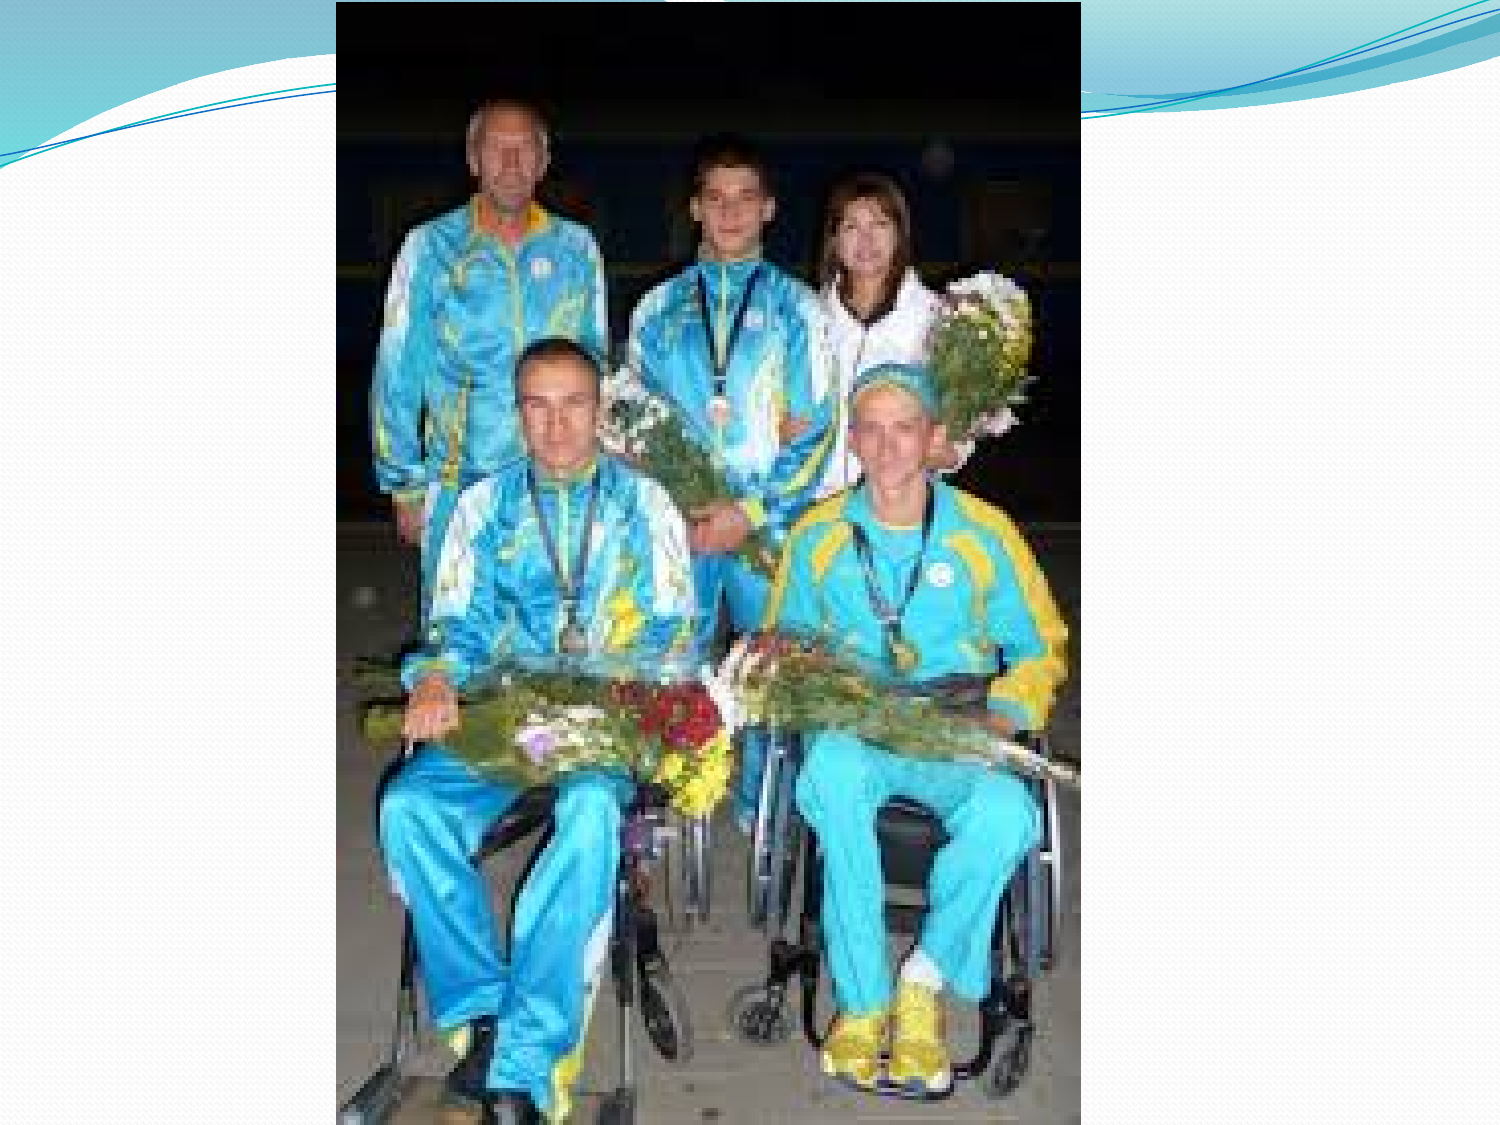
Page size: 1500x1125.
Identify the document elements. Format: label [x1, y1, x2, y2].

picture [336, 2, 1081, 1125]
